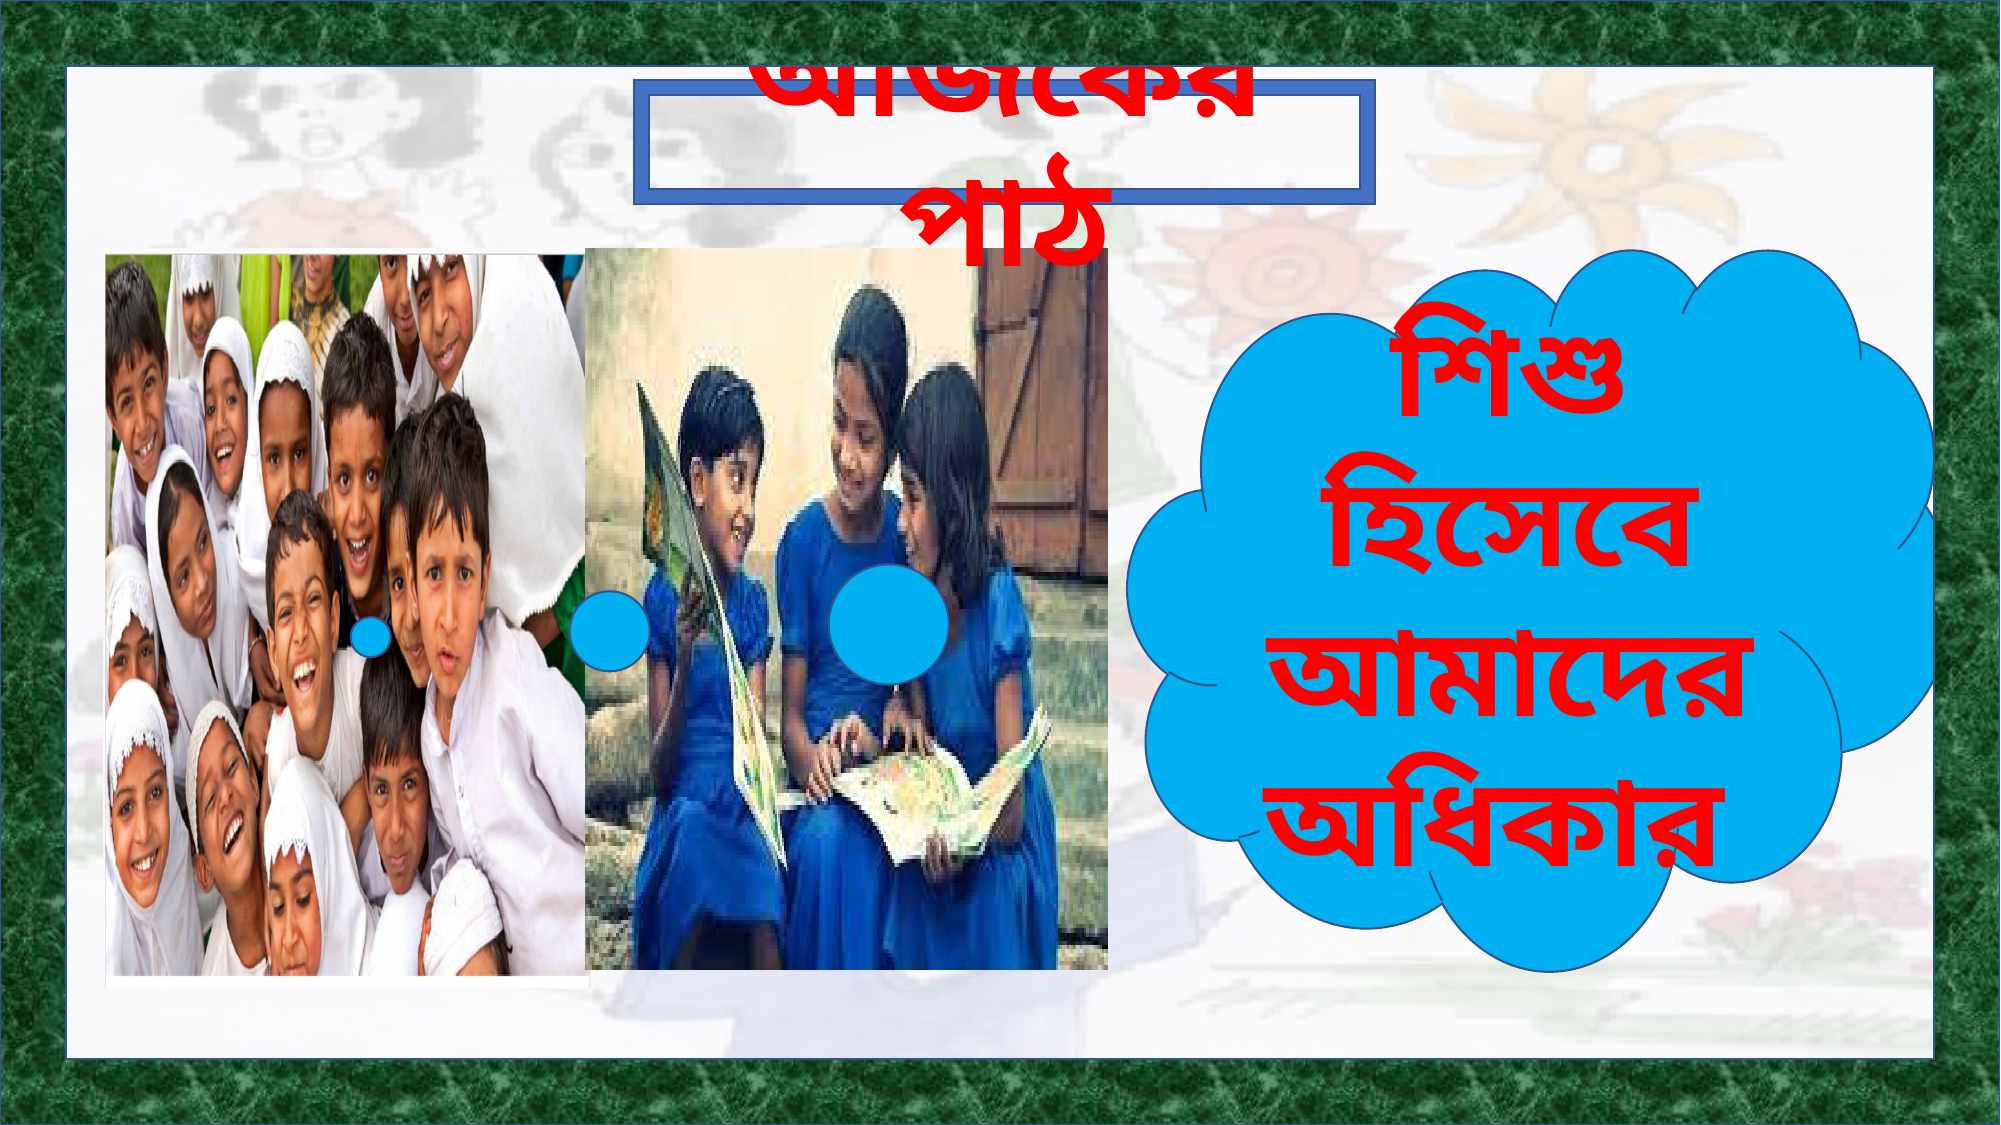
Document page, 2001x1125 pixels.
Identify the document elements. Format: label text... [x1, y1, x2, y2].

text_box শিশু হিসেবে আমাদের অধিকার [1125, 249, 1933, 973]
text_box আজকের পাঠ [633, 79, 1376, 205]
text_box [0, 0, 2000, 1125]
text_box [103, 247, 1108, 988]
